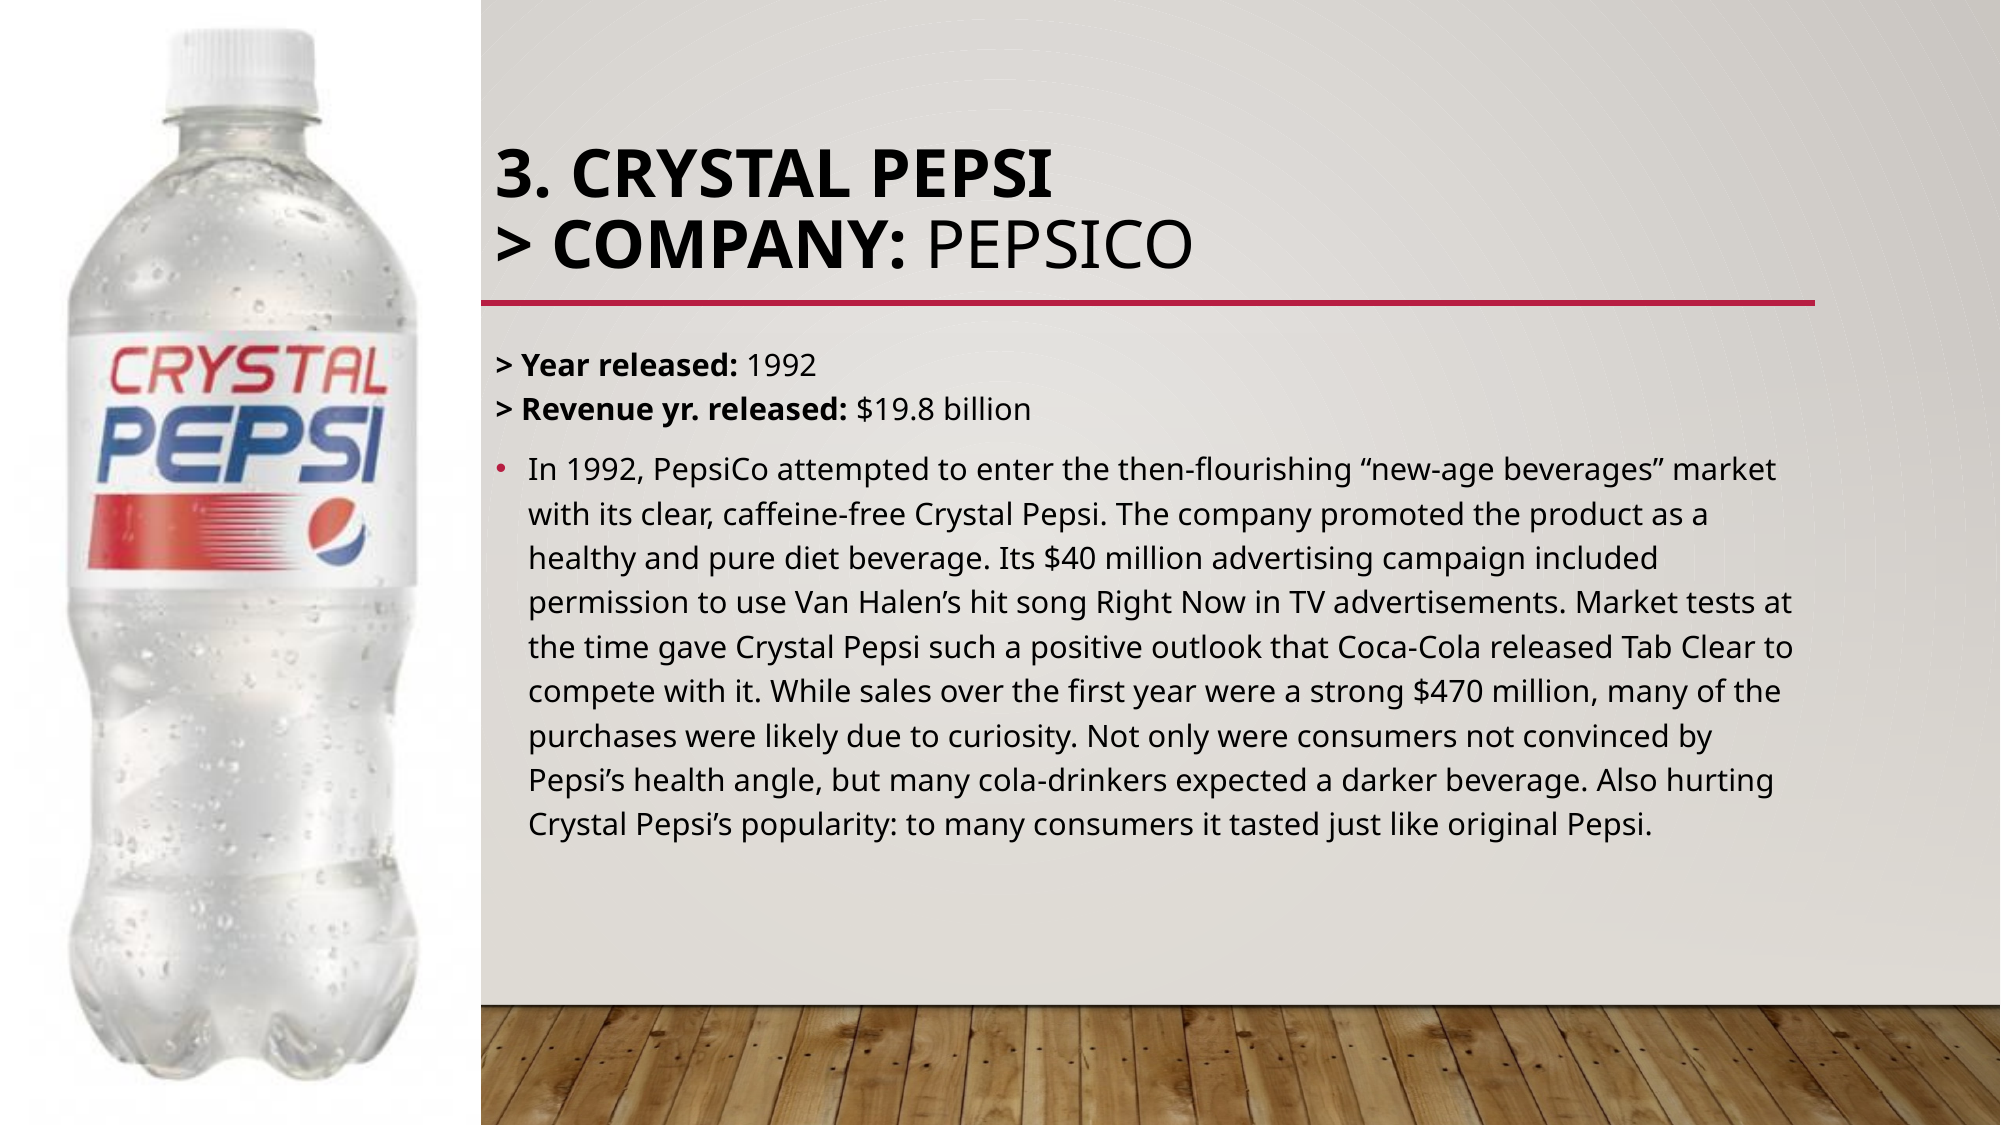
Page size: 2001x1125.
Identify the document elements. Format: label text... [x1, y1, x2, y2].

picture [0, 0, 2000, 1125]
title 3. Crystal Pepsi > Company: PepsiCo [481, 131, 1814, 305]
list > Year released: 1992 > Revenue yr. released: $19.8 billion In 1992, PepsiCo attempted to enter the then-flourishing “new-age beverages” market with its clear, caffeine-free Crystal Pepsi. The company promoted the product as a healthy and pure diet beverage. Its $40 million advertising campaign included permission to use Van Halen’s hit song Right Now in TV advertisements. Market tests at the time gave Crystal Pepsi such a positive outlook that Coca-Cola released Tab Clear to compete with it. While sales over the first year were a strong $470 million, many of the purchases were likely due to curiosity. Not only were consumers not convinced by Pepsi’s health angle, but many cola-drinkers expected a darker beverage. Also hurting Crystal Pepsi’s popularity: to many consumers it tasted just like original Pepsi. [481, 330, 1814, 897]
